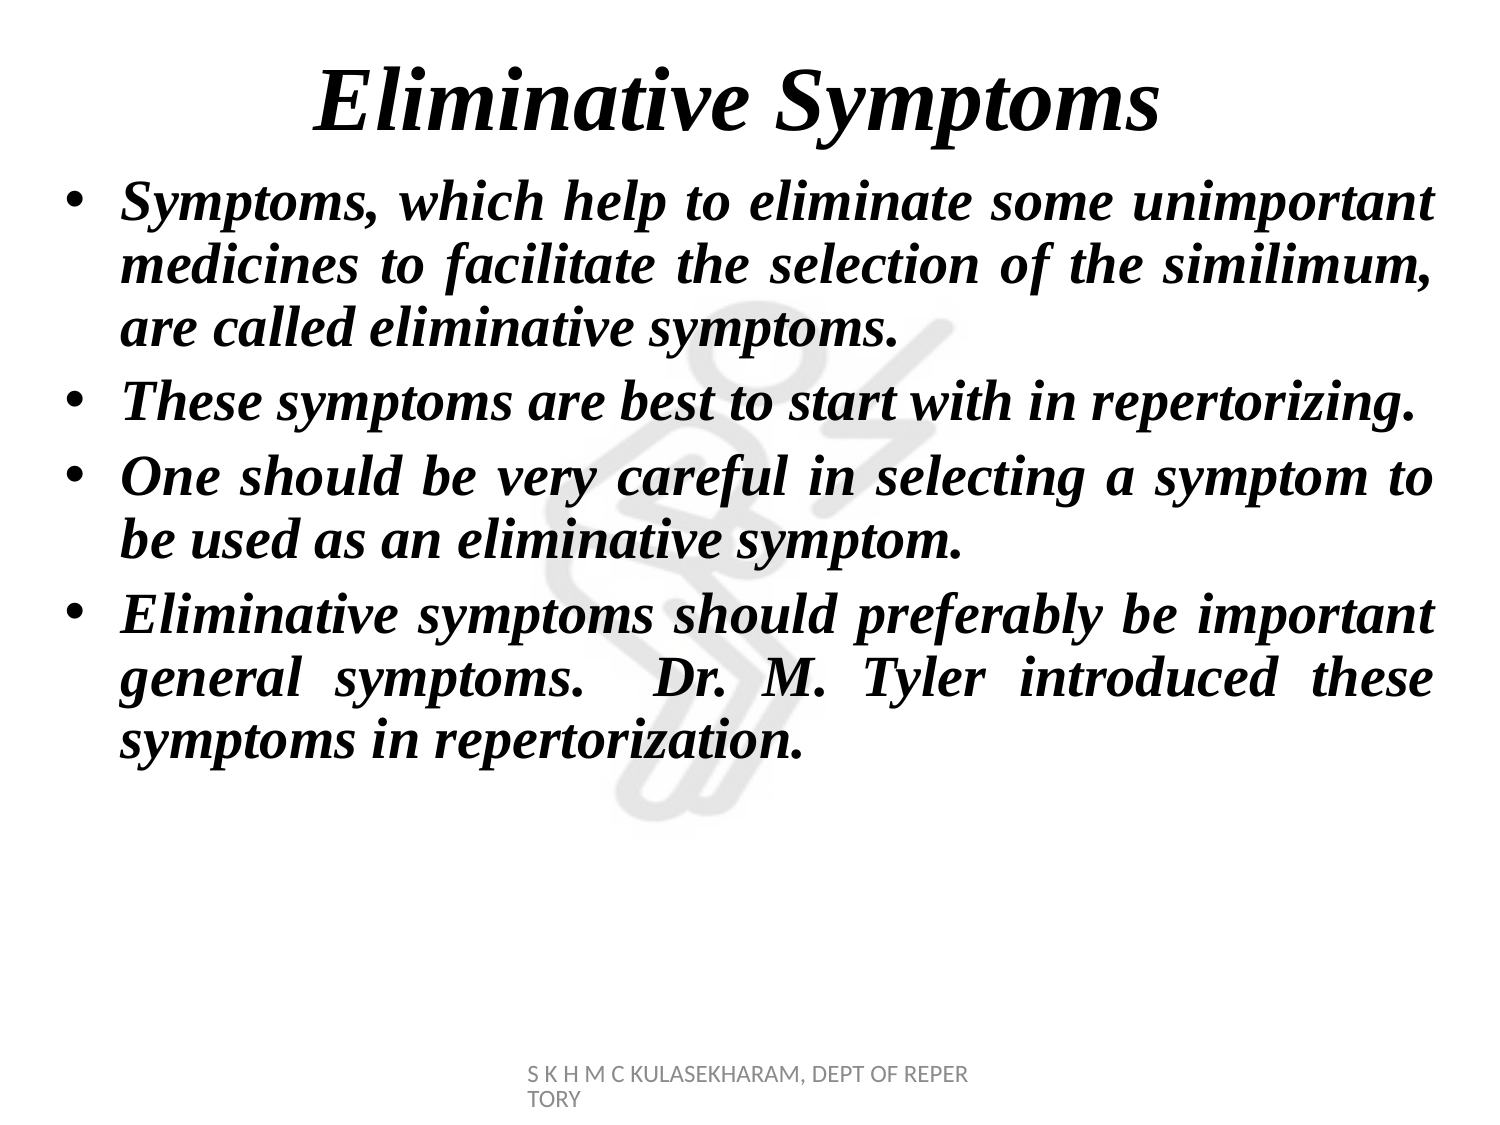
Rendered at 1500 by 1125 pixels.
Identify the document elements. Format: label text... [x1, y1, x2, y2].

footer S K H M C KULASEKHARAM, DEPT OF REPERTORY [512, 1042, 988, 1103]
title Eliminative Symptoms [49, 0, 1451, 162]
list Symptoms, which help to eliminate some unimportant medicines to facilitate the selection of the similimum, are called eliminative symptoms. These symptoms are best to start with in repertorizing. One should be very careful in selecting a symptom to be used as an eliminative symptom. Eliminative symptoms should preferably be important general symptoms. Dr. M. Tyler introduced these symptoms in repertorization. [49, 162, 1451, 1088]
